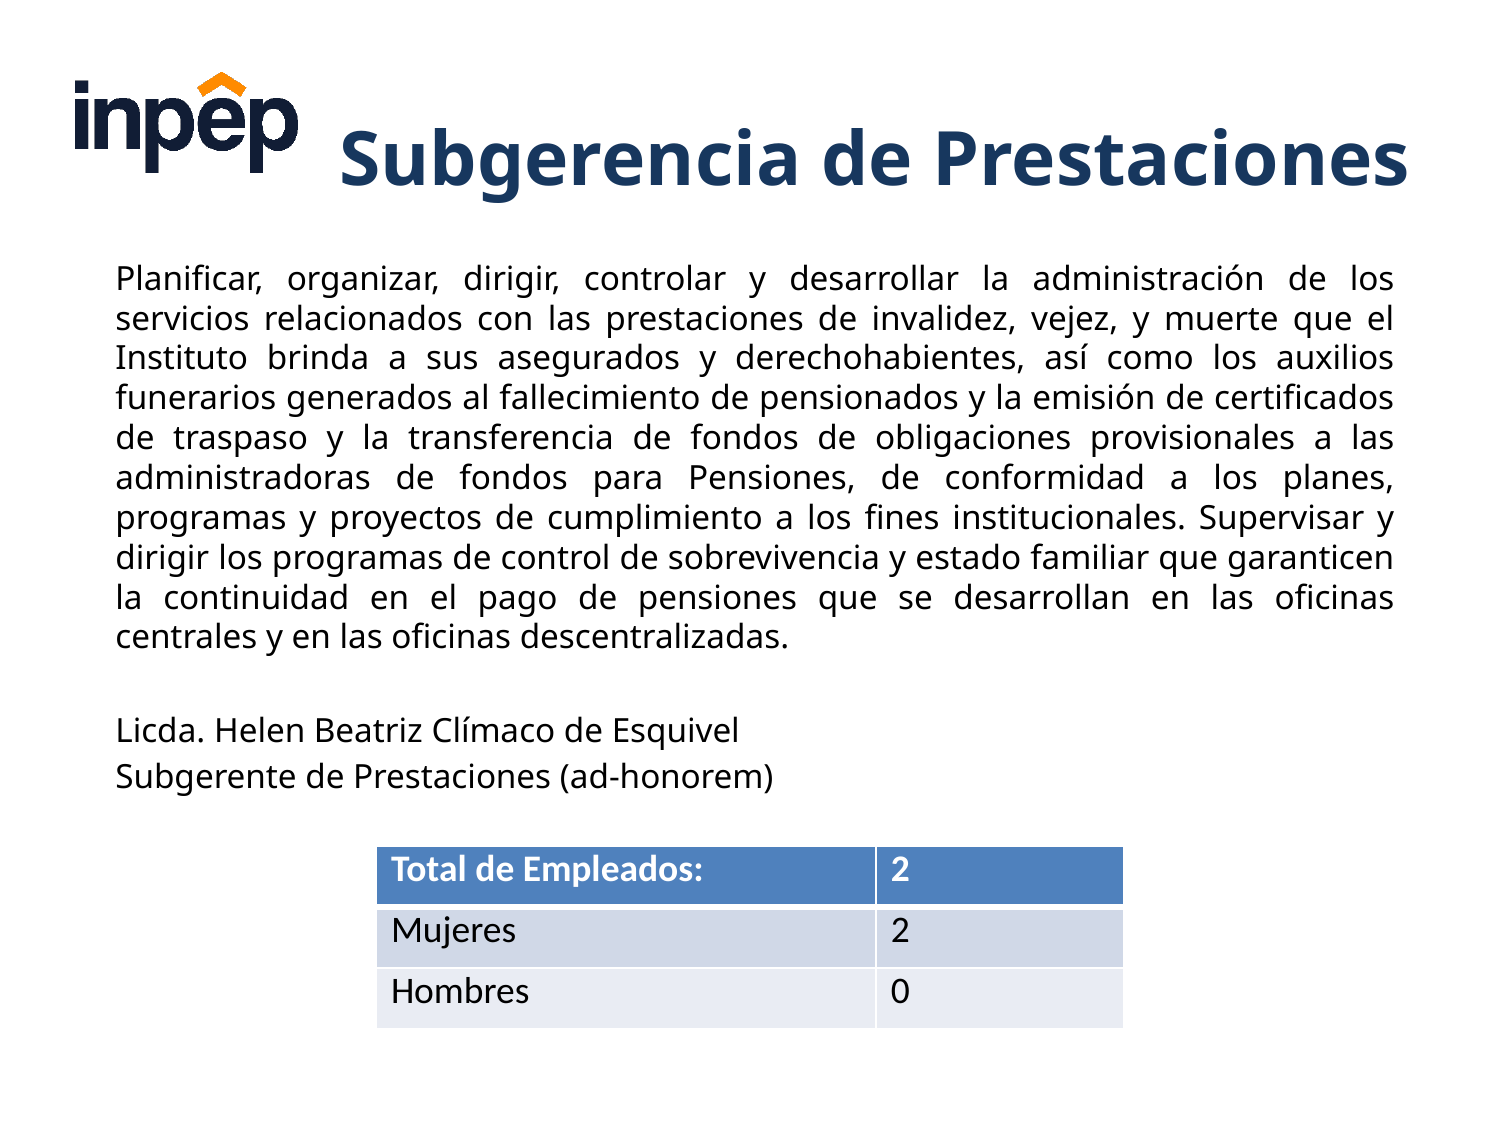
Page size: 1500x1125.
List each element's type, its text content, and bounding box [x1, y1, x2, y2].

picture [74, 71, 299, 173]
table_header Total de Empleados: [377, 847, 875, 904]
table_cell 0 [877, 969, 1123, 1028]
table_cell 2 [877, 910, 1123, 967]
table_cell Mujeres [377, 910, 875, 967]
title Subgerencia de Prestaciones [75, 62, 1425, 250]
table_header 2 [877, 847, 1123, 904]
table_cell Hombres [377, 969, 875, 1028]
list Planificar, organizar, dirigir, controlar y desarrollar la administración de los servicios relacionados con las prestaciones de invalidez, vejez, y muerte que el Instituto brinda a sus asegurados y derechohabientes, así como los auxilios funerarios generados al fallecimiento de pensionados y la emisión de certificados de traspaso y la transferencia de fondos de obligaciones provisionales a las administradoras de fondos para Pensiones, de conformidad a los planes, programas y proyectos de cumplimiento a los fines institucionales. Supervisar y dirigir los programas de control de sobrevivencia y estado familiar que garanticen la continuidad en el pago de pensiones que se desarrollan en las oficinas centrales y en las oficinas descentralizadas. Licda. Helen Beatriz Clímaco de Esquivel Subgerente de Prestaciones (ad-honorem) [100, 249, 1412, 814]
